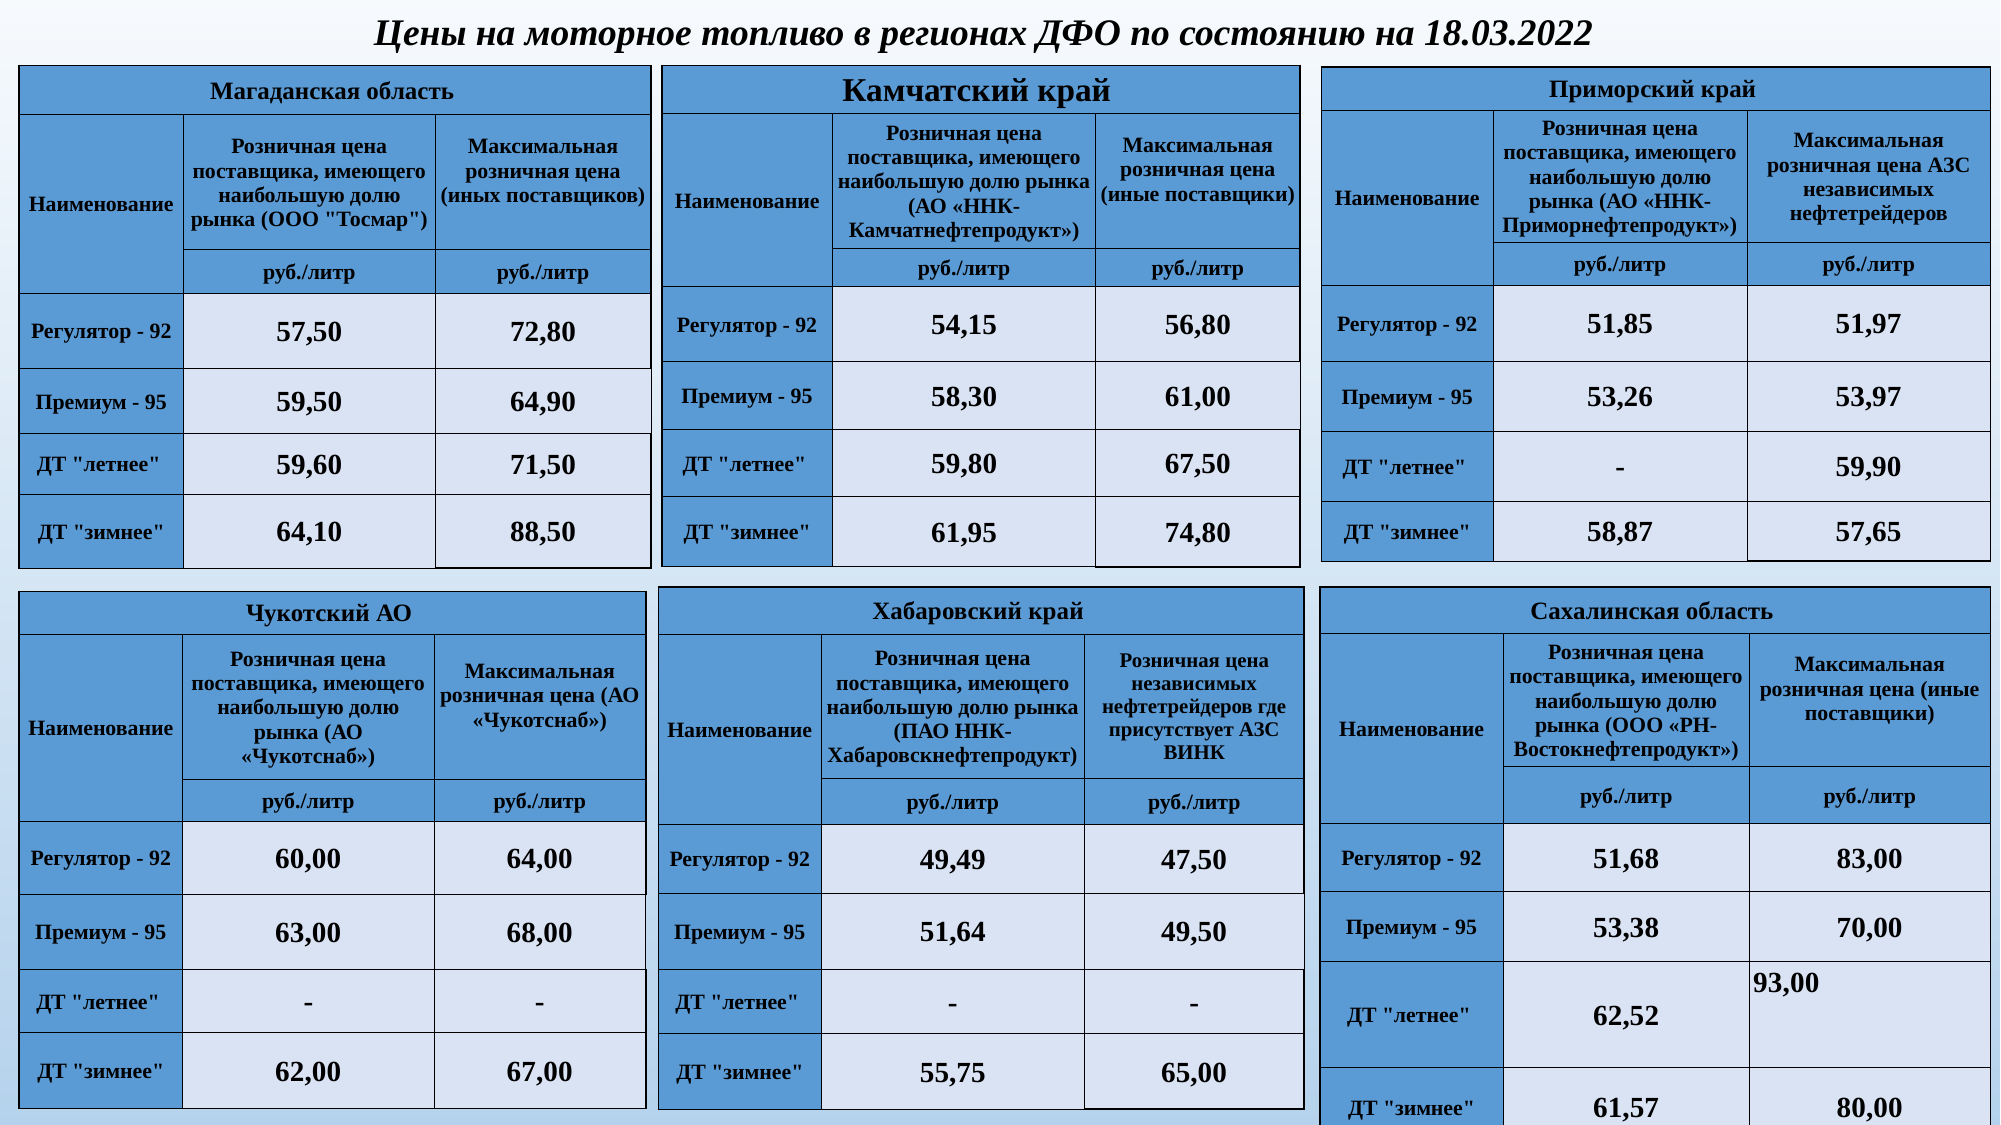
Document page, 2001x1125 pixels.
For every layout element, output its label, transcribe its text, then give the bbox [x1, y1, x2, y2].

title [137, 59, 1863, 245]
table_cell Премиум - 95 [663, 362, 832, 429]
table_cell 58,30 [833, 362, 1095, 429]
table_header Чукотский АО [20, 592, 645, 634]
table_cell 88,50 [436, 495, 650, 567]
table_cell Розничная цена поставщика, имеющего наибольшую долю рынка (АО «Чукотснаб») [183, 635, 434, 779]
table_cell ДТ "летнее" [1322, 432, 1493, 501]
table_cell Премиум - 95 [20, 369, 183, 433]
table_cell Регулятор - 92 [663, 287, 832, 361]
table_cell 47,50 [1085, 825, 1303, 893]
table_cell руб./литр [822, 779, 1084, 824]
table_cell Регулятор - 92 [20, 294, 183, 368]
table_header Камчатский край [663, 66, 1299, 113]
table_cell 51,97 [1748, 286, 1990, 361]
table_cell Премиум - 95 [1321, 892, 1503, 961]
table_cell 80,00 [1750, 1068, 1990, 1125]
table_cell 49,49 [822, 825, 1084, 893]
table_cell Розничная цена поставщика, имеющего наибольшую долю рынка (АО «ННК-Приморнефтепродукт») [1494, 111, 1747, 242]
table_cell руб./литр [1750, 767, 1990, 823]
table_cell Розничная цена поставщика, имеющего наибольшую долю рынка (ПАО ННК-Хабаровскнефтепродукт) [822, 635, 1084, 778]
table_cell - [822, 970, 1084, 1033]
table_cell Премиум - 95 [1322, 362, 1493, 431]
table_cell 93,00 [1750, 962, 1990, 1067]
table_cell ДТ "зимнее" [20, 1033, 182, 1108]
table_cell Розничная цена поставщика, имеющего наибольшую долю рынка (АО «ННК-Камчатнефтепродукт») [833, 114, 1095, 248]
table_cell руб./литр [1748, 243, 1990, 285]
table_cell Премиум - 95 [659, 894, 821, 969]
table_cell 72,80 [436, 294, 650, 368]
table_cell 53,97 [1748, 362, 1990, 431]
table_cell Максимальная розничная цена (АО «Чукотснаб») [435, 635, 645, 779]
table_cell 53,38 [1504, 892, 1749, 961]
table_cell 55,75 [822, 1034, 1084, 1109]
table_cell 49,50 [1085, 894, 1304, 969]
table_cell руб./литр [1494, 243, 1747, 285]
table_cell ДТ "летнее" [20, 434, 183, 494]
table_cell ДТ "зимнее" [663, 497, 832, 566]
table_cell 67,00 [435, 1033, 645, 1108]
table_cell Премиум - 95 [20, 895, 182, 969]
table_cell 64,00 [435, 822, 645, 894]
table_header Магаданская область [20, 66, 650, 114]
table_cell 67,50 [1096, 430, 1299, 496]
table_cell 61,57 [1504, 1068, 1749, 1125]
table_cell ДТ "летнее" [663, 430, 832, 496]
table_cell Регулятор - 92 [1322, 286, 1493, 361]
table_cell 51,68 [1504, 824, 1749, 891]
table_cell ДТ "летнее" [1321, 962, 1503, 1067]
table_header Сахалинская область [1321, 588, 1990, 633]
table_cell 70,00 [1750, 892, 1990, 961]
table_cell Максимальная розничная цена (иные поставщики) [1096, 114, 1299, 248]
table_cell ДТ "зимнее" [659, 1034, 821, 1109]
table_cell Розничная цена независимых нефтетрейдеров где присутствует АЗС ВИНК [1085, 635, 1303, 778]
table_cell Розничная цена поставщика, имеющего наибольшую долю рынка (ООО «РН-Востокнефтепродукт») [1504, 634, 1749, 766]
table_cell 64,90 [436, 369, 651, 433]
table_cell ДТ "зимнее" [1321, 1068, 1503, 1125]
table_cell 83,00 [1750, 824, 1990, 891]
table_cell Регулятор - 92 [1321, 824, 1503, 891]
table_cell 68,00 [435, 895, 645, 969]
table_cell Наименование [659, 635, 821, 824]
table_cell Розничная цена поставщика, имеющего наибольшую долю рынка (ООО "Тосмар") [184, 115, 435, 249]
table_cell 71,50 [436, 434, 650, 494]
table_cell - [1494, 432, 1747, 501]
table_cell - [183, 970, 434, 1032]
table_cell Максимальная розничная цена АЗС независимых нефтетрейдеров [1748, 111, 1990, 242]
table_cell руб./литр [1096, 249, 1299, 286]
table_cell 64,10 [184, 495, 435, 568]
table_cell 60,00 [183, 822, 434, 894]
table_cell Максимальная розничная цена (иных поставщиков) [436, 115, 650, 249]
table_cell Наименование [1322, 111, 1493, 285]
table_cell ДТ "зимнее" [20, 495, 183, 568]
table_cell руб./литр [435, 780, 645, 821]
table_cell руб./литр [436, 250, 650, 293]
table_header Хабаровский край [659, 588, 1303, 634]
table_cell 61,95 [833, 497, 1095, 566]
table_cell 74,80 [1096, 497, 1299, 566]
table_cell 58,87 [1494, 502, 1747, 561]
table_cell 59,90 [1748, 432, 1990, 501]
table_cell руб./литр [1504, 767, 1749, 823]
table_cell Наименование [1321, 634, 1503, 823]
table_cell ДТ "летнее" [659, 970, 821, 1033]
table_cell 57,65 [1748, 502, 1990, 560]
table_cell 62,00 [183, 1033, 434, 1108]
table_cell Регулятор - 92 [20, 822, 182, 894]
table_cell руб./литр [184, 250, 435, 293]
table_cell руб./литр [833, 249, 1095, 286]
table_cell Максимальная розничная цена (иные поставщики) [1750, 634, 1990, 766]
table_cell 54,15 [833, 287, 1095, 361]
table_cell - [435, 970, 645, 1032]
table_cell 63,00 [183, 895, 434, 969]
table_cell 61,00 [1096, 362, 1300, 429]
table_cell 59,80 [833, 430, 1095, 496]
table_cell 51,64 [822, 894, 1084, 969]
table_cell Регулятор - 92 [659, 825, 821, 893]
table_cell 56,80 [1096, 287, 1299, 361]
table_cell 51,85 [1494, 286, 1747, 361]
table_cell 65,00 [1085, 1034, 1303, 1108]
table_header Приморский край [1322, 68, 1990, 110]
table_cell Наименование [20, 115, 183, 293]
table_cell Наименование [663, 114, 832, 286]
table_cell 62,52 [1504, 962, 1749, 1067]
table_cell Наименование [20, 635, 182, 821]
table_cell руб./литр [183, 780, 434, 821]
table_cell 59,60 [184, 434, 435, 494]
table_cell 57,50 [184, 294, 435, 368]
table_cell ДТ "зимнее" [1322, 502, 1493, 561]
table_cell ДТ "летнее" [20, 970, 182, 1032]
table_cell 53,26 [1494, 362, 1747, 431]
table_cell - [1085, 970, 1303, 1033]
table_cell руб./литр [1085, 779, 1303, 824]
table_cell 59,50 [184, 369, 435, 433]
text_box Цены на моторное топливо в регионах ДФО по состоянию на 18.03.2022 [177, 0, 1791, 61]
